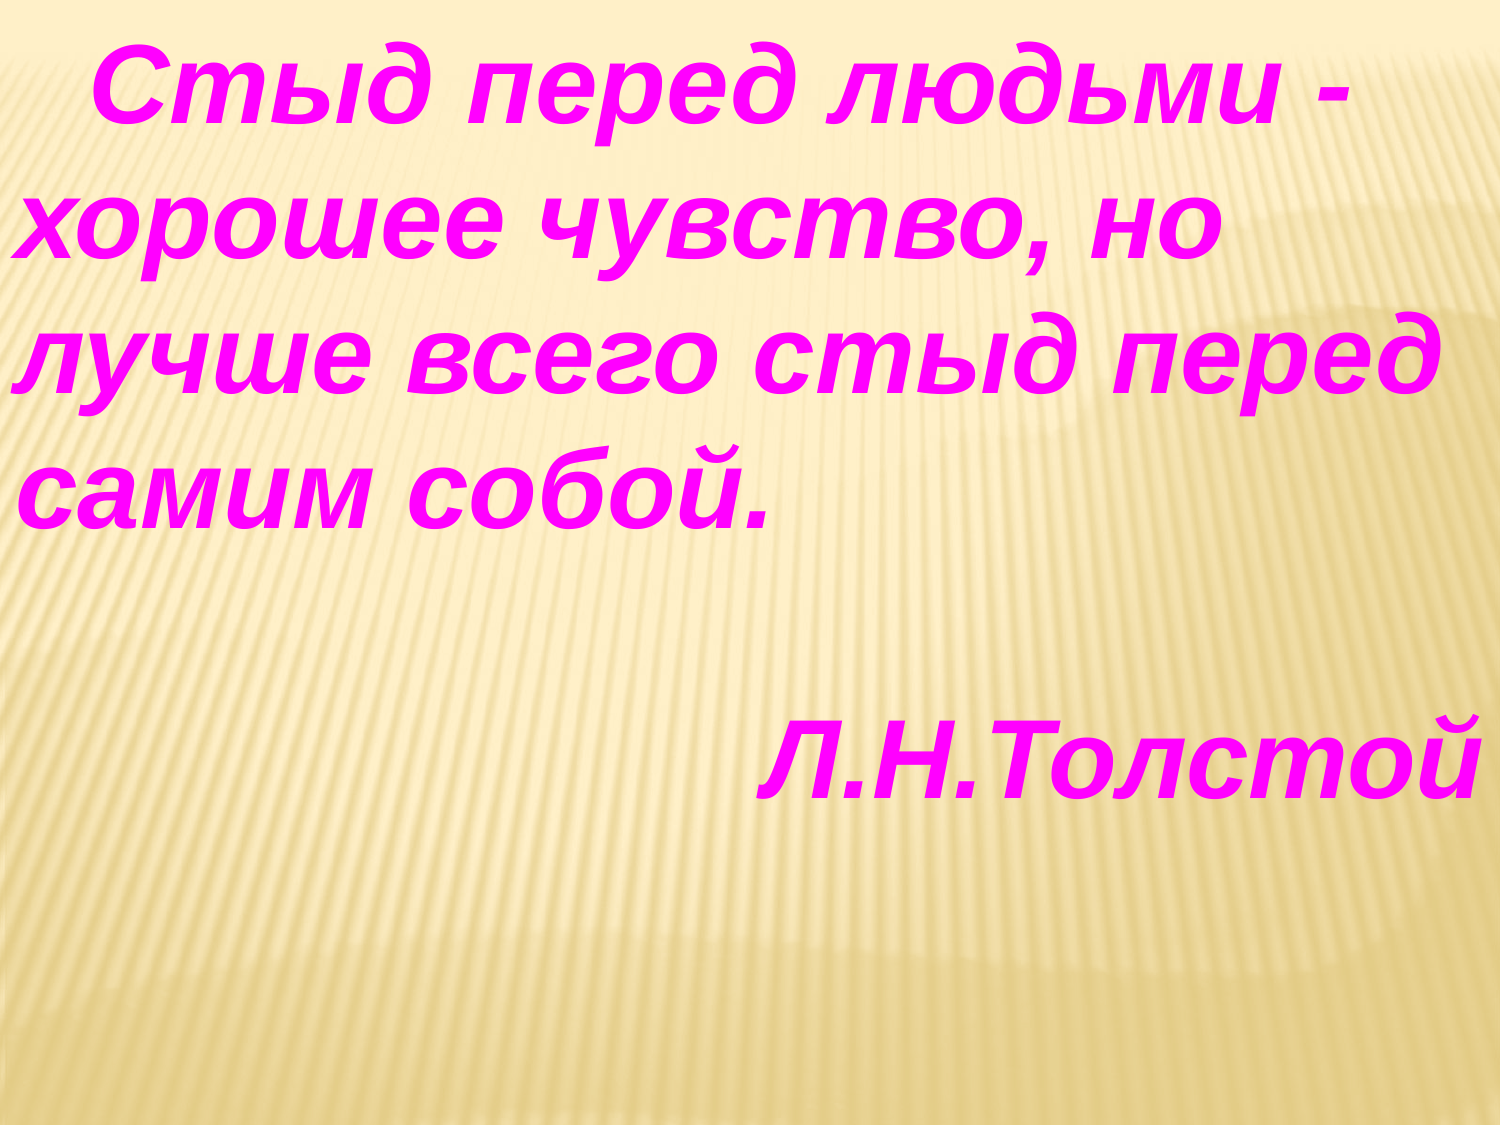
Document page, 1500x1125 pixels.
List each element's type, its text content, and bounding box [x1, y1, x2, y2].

text_box Стыд перед людьми - хорошее чувство, но лучше всего стыд перед самим собой. Л.Н.Толстой [0, 4, 1500, 829]
